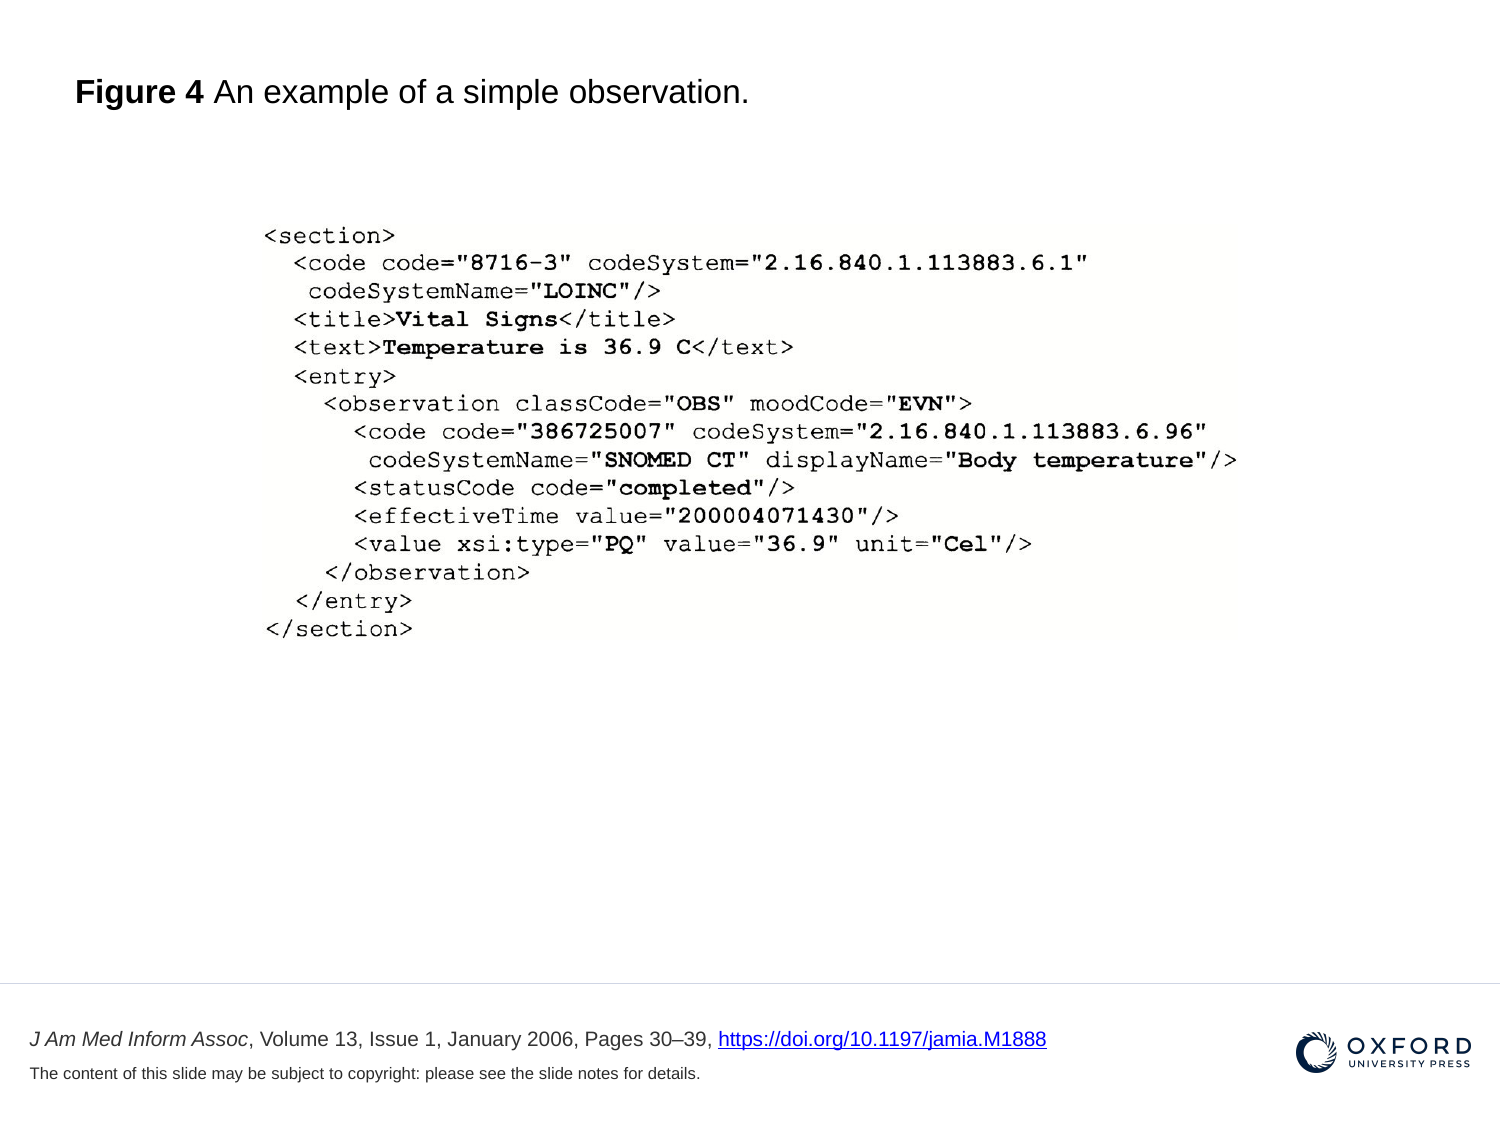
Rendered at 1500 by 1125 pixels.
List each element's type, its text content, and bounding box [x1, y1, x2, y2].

picture [1296, 1032, 1471, 1073]
title Figure 4 An example of a simple observation. [75, 69, 1078, 171]
footer J Am Med Inform Assoc, Volume 13, Issue 1, January 2006, Pages 30–39, https://doi.org/10.1197/jamia.M1888 The content of this slide may be subject to copyright: please see the slide notes for details. [0, 983, 1260, 1125]
picture [262, 224, 1238, 640]
